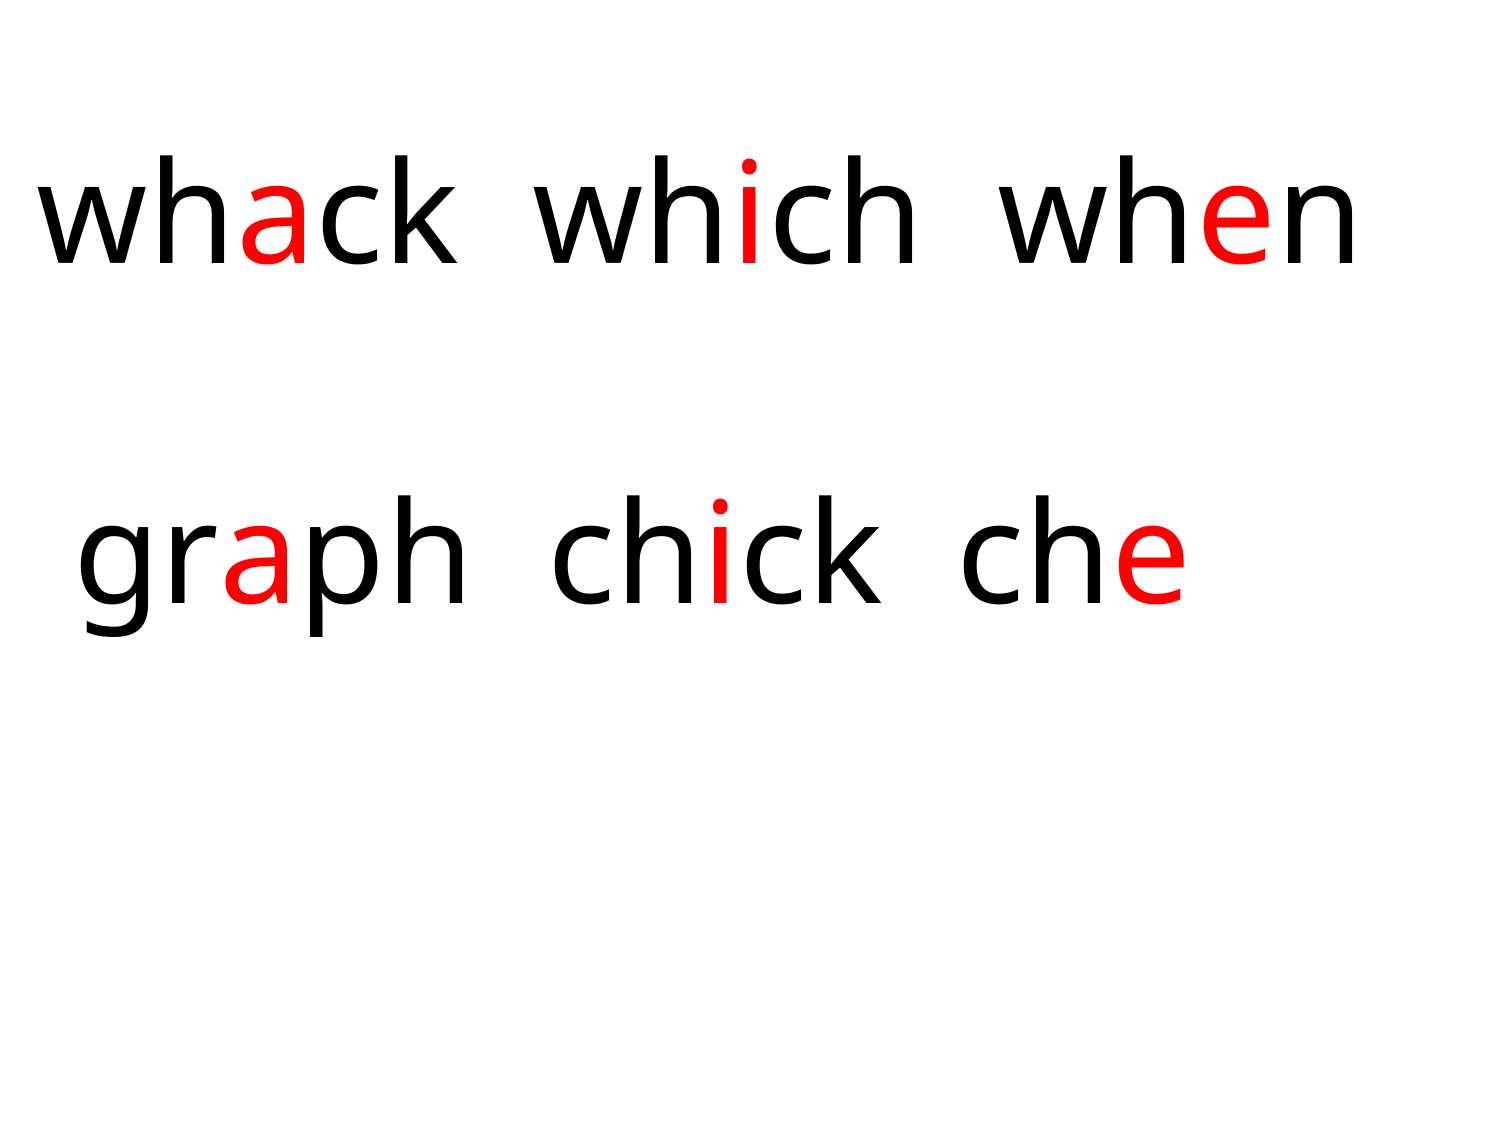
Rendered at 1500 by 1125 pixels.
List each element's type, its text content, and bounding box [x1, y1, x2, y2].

text_box whack which when graph chick che [22, 114, 1482, 979]
